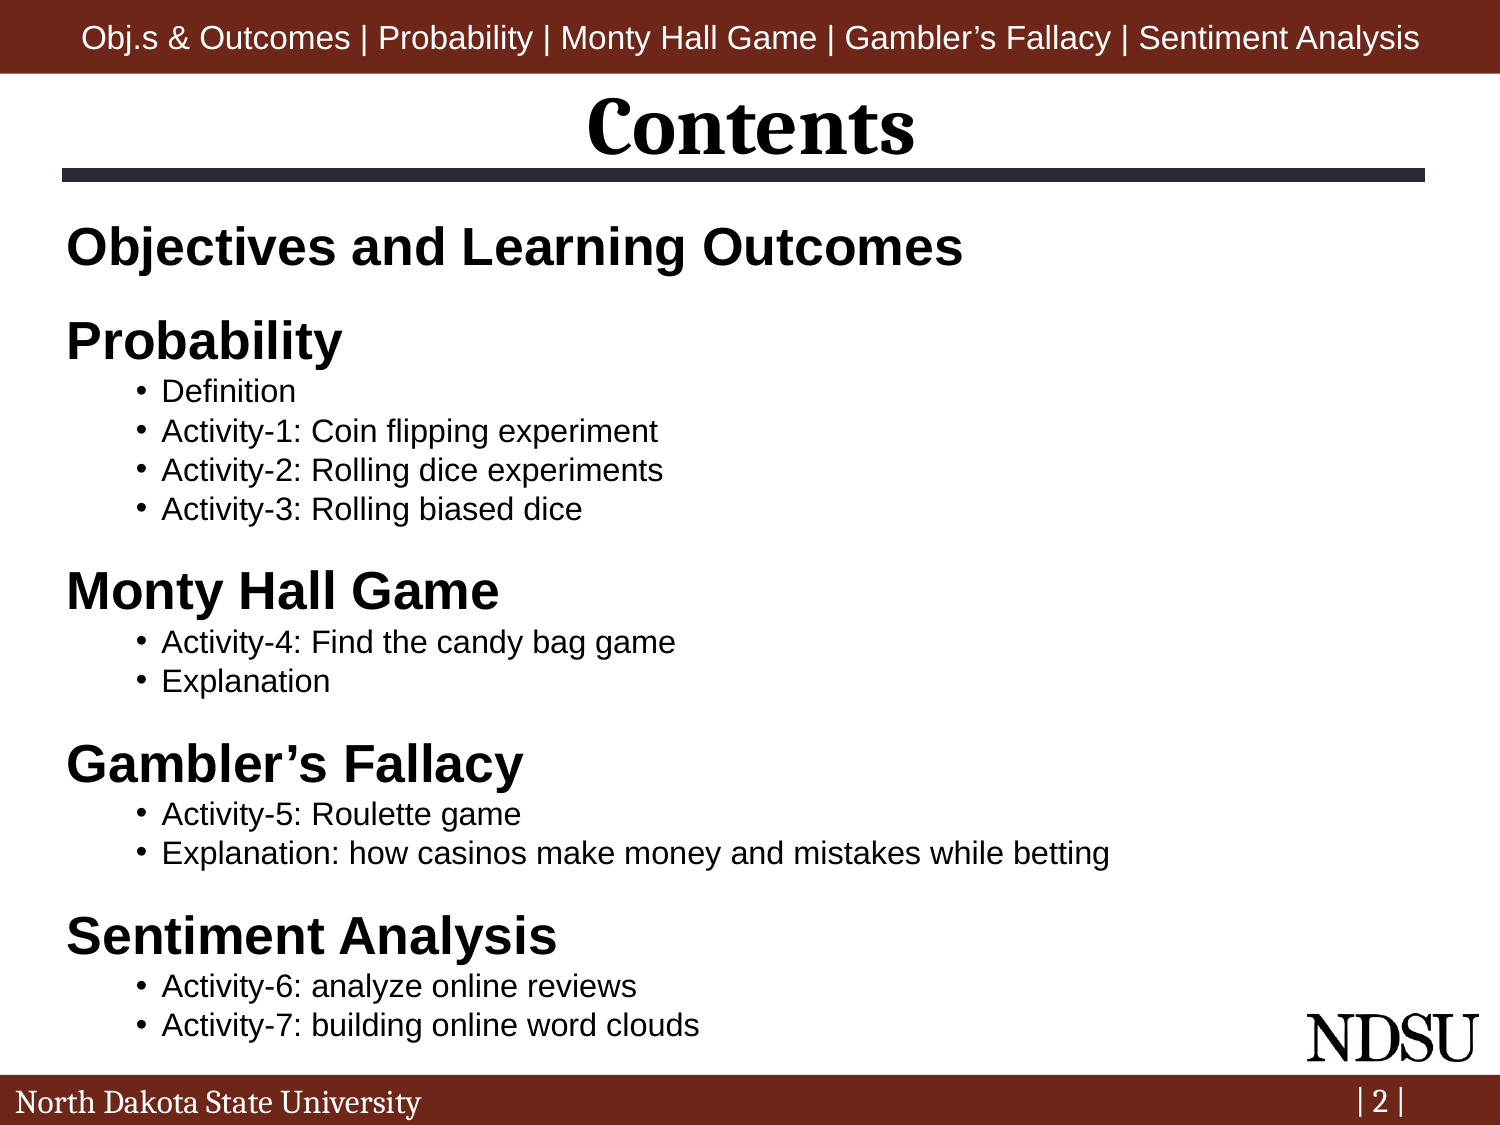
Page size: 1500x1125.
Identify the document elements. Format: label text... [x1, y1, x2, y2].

picture [1307, 1013, 1479, 1062]
list Objectives and Learning Outcomes Probability Definition Activity-1: Coin flipping experiment Activity-2: Rolling dice experiments Activity-3: Rolling biased dice Monty Hall Game Activity-4: Find the candy bag game Explanation Gambler’s Fallacy Activity-5: Roulette game Explanation: how casinos make money and mistakes while betting Sentiment Analysis Activity-6: analyze online reviews Activity-7: building online word clouds [51, 204, 1452, 1054]
list Contents [70, 71, 1434, 147]
text_box Obj.s & Outcomes | Probability | Monty Hall Game | Gambler’s Fallacy | Sentiment Analysis [3, 16, 1500, 57]
